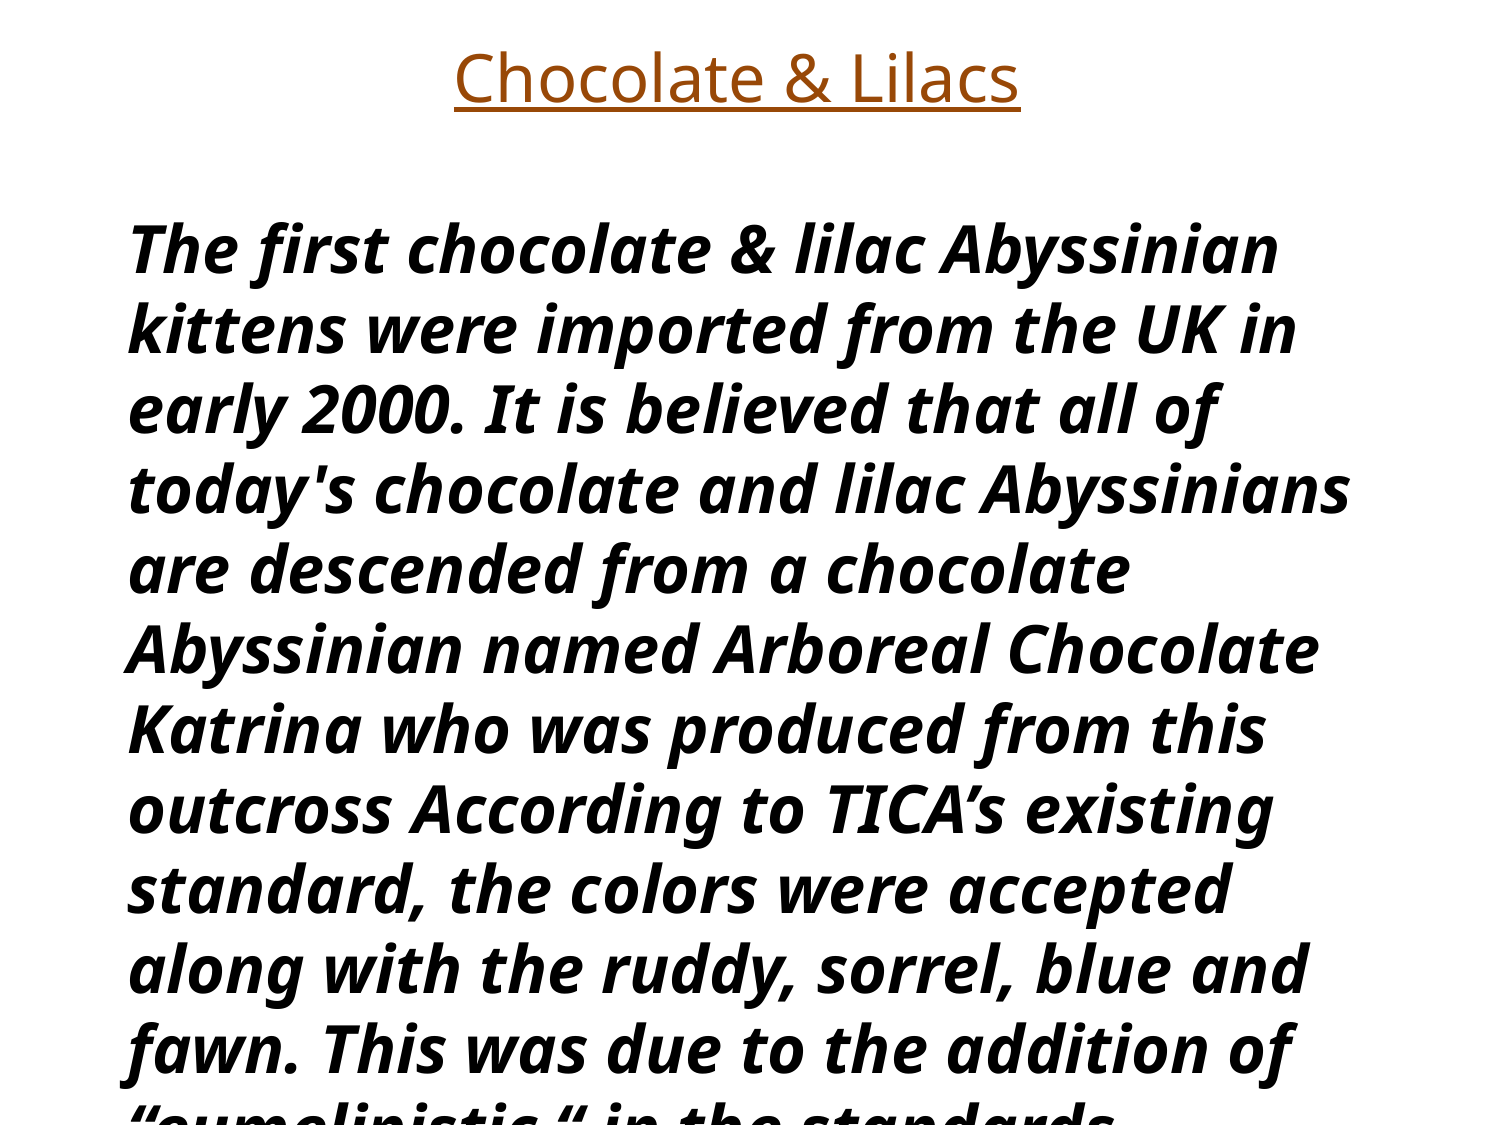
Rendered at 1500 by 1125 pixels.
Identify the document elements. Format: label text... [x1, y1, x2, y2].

text_box The first chocolate & lilac Abyssinian kittens were imported from the UK in early 2000. It is believed that all of today's chocolate and lilac Abyssinians are descended from a chocolate Abyssinian named Arboreal Chocolate Katrina who was produced from this outcross According to TICA’s existing standard, the colors were accepted along with the ruddy, sorrel, blue and fawn. This was due to the addition of “eumelinistic “ in the standards. [112, 199, 1438, 1125]
title Chocolate & Lilacs [62, 0, 1413, 170]
